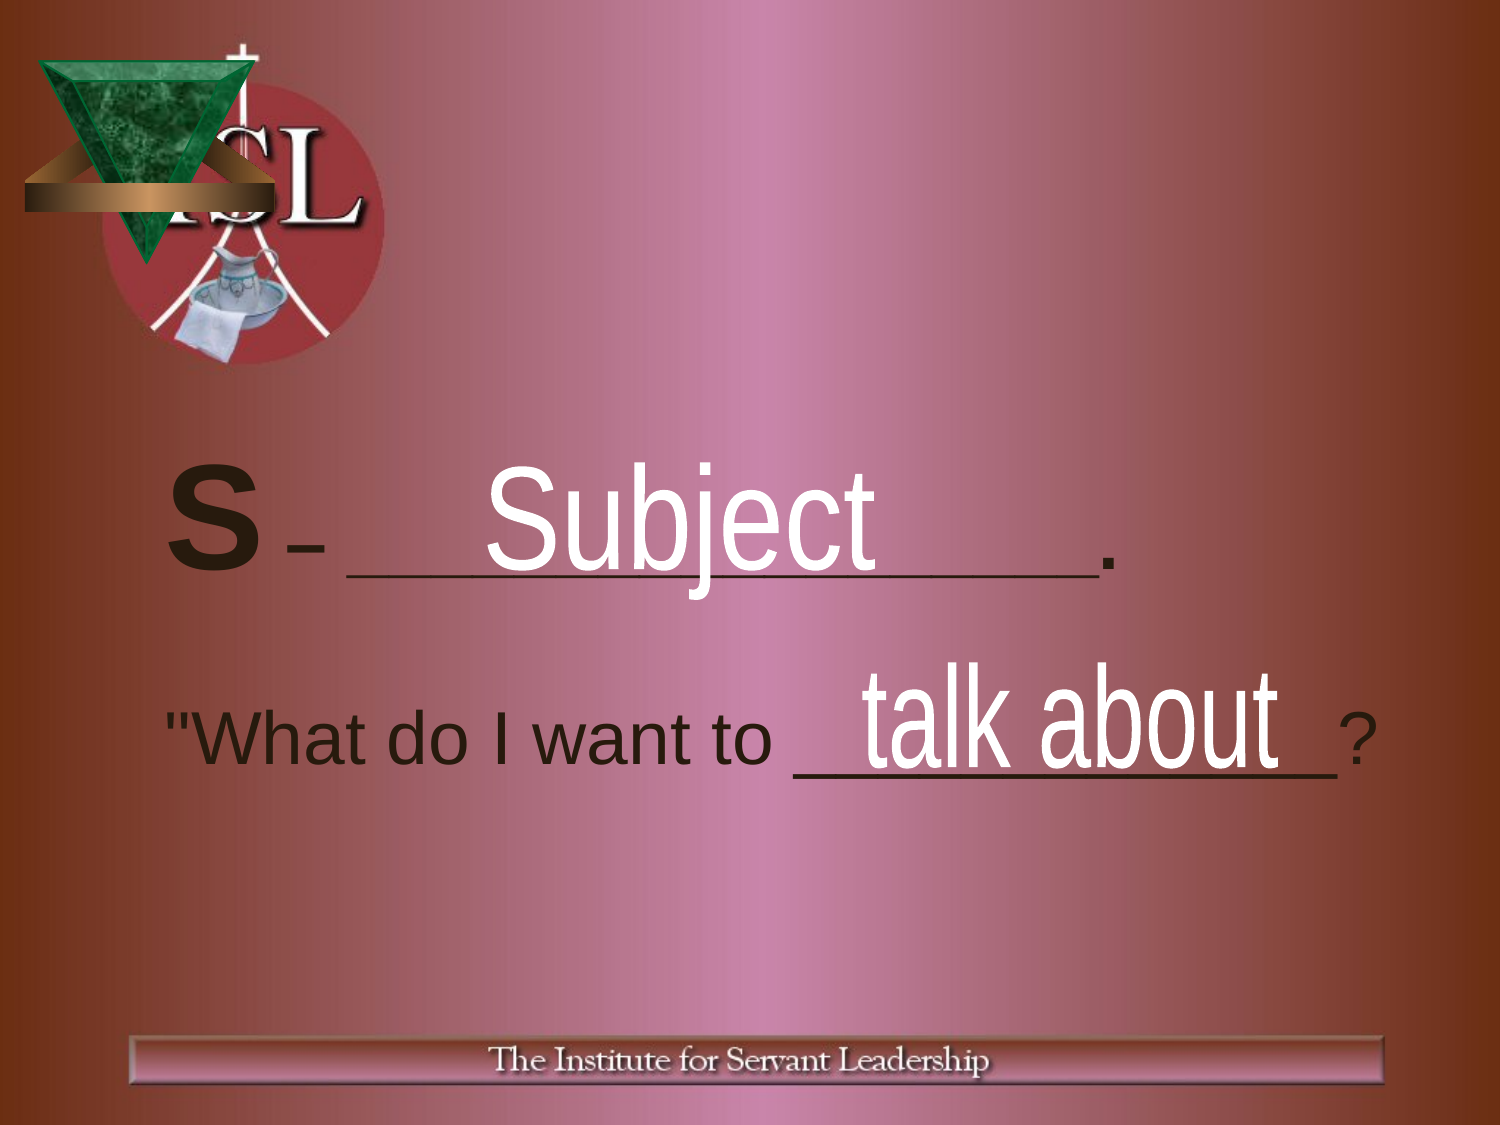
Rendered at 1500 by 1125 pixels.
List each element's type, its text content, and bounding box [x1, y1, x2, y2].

picture [0, 0, 1500, 1125]
text_box S – __________________. "What do I want to _____________? [149, 412, 1425, 878]
